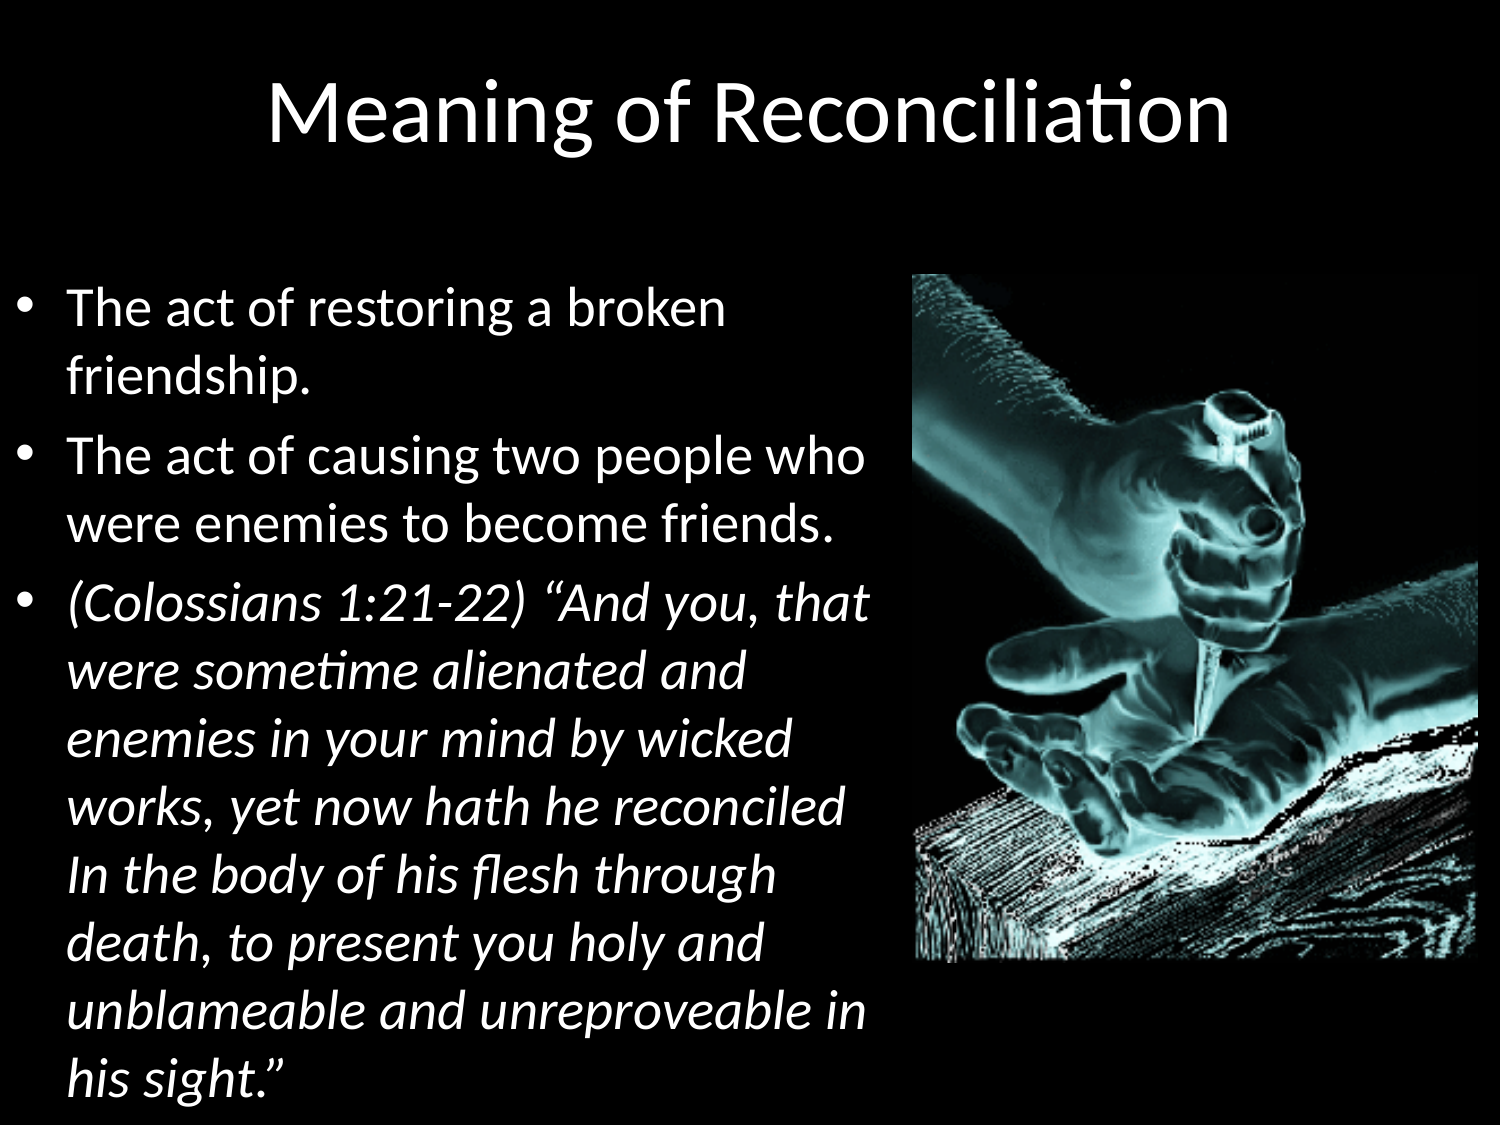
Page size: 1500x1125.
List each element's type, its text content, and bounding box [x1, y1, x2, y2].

list The act of restoring a broken friendship. The act of causing two people who were enemies to become friends. (Colossians 1:21-22) “And you, that were sometime alienated and enemies in your mind by wicked works, yet now hath he reconciled In the body of his flesh through death, to present you holy and unblameable and unreproveable in his sight.” [0, 262, 913, 1125]
title Meaning of Reconciliation [75, 0, 1425, 213]
picture [912, 274, 1479, 963]
